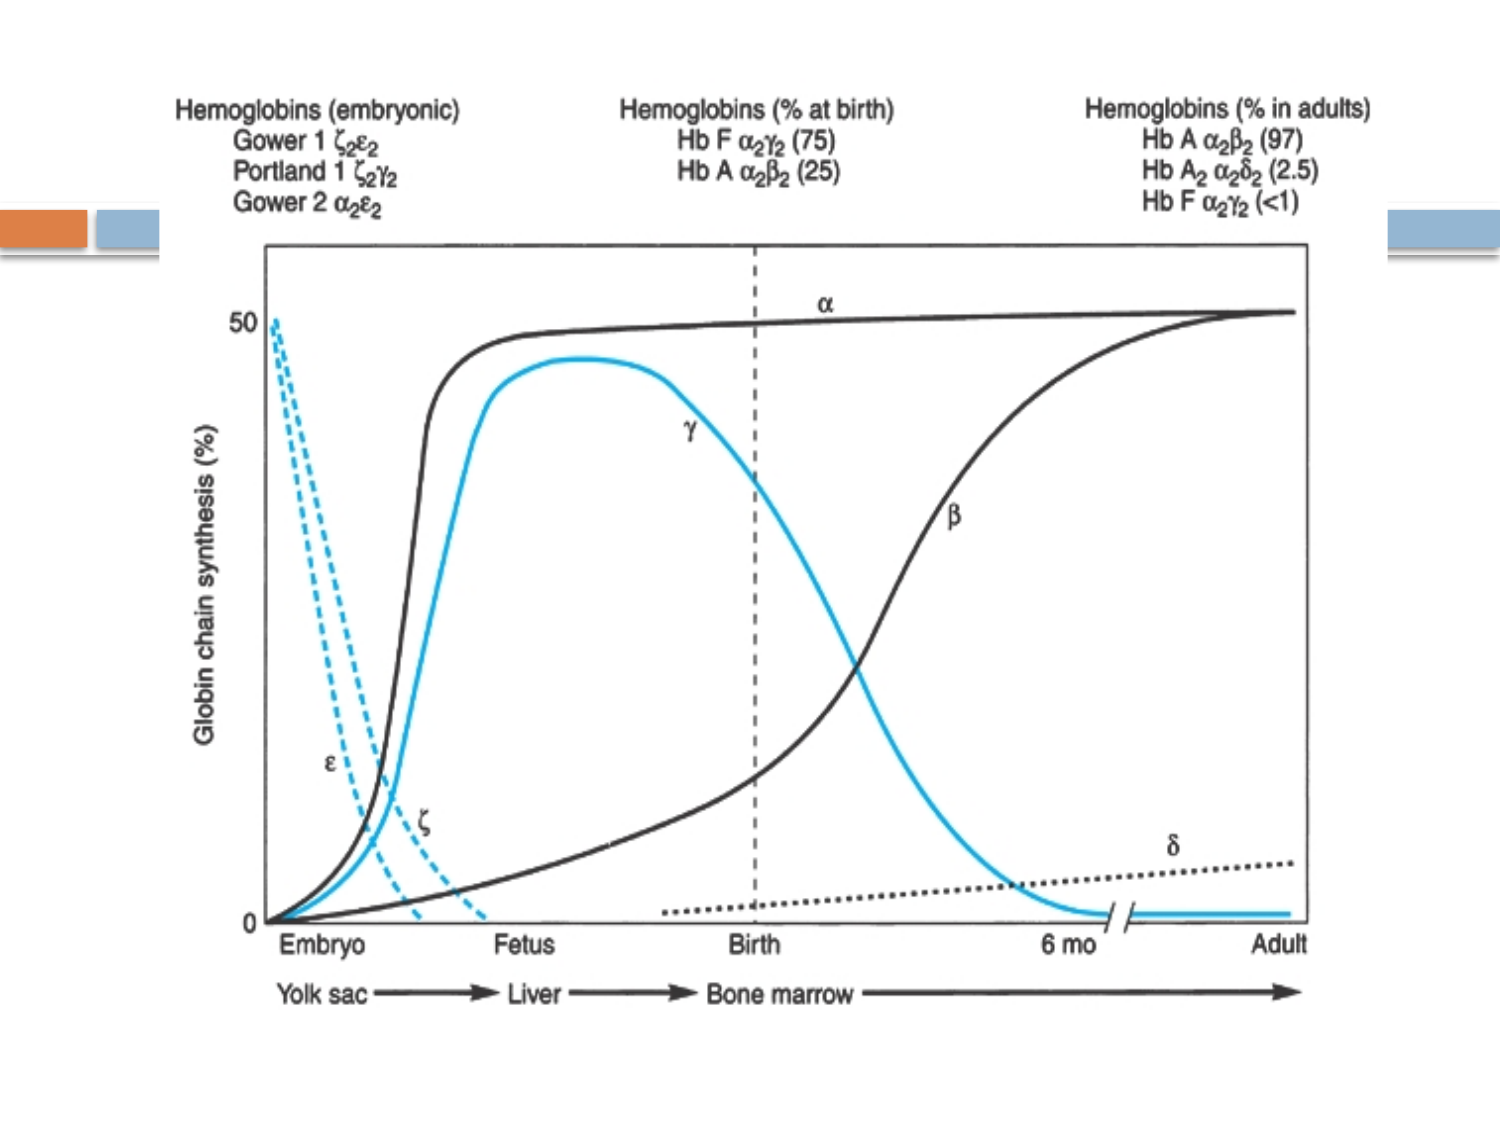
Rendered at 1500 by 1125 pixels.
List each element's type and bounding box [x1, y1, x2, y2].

picture [159, 77, 1389, 1034]
